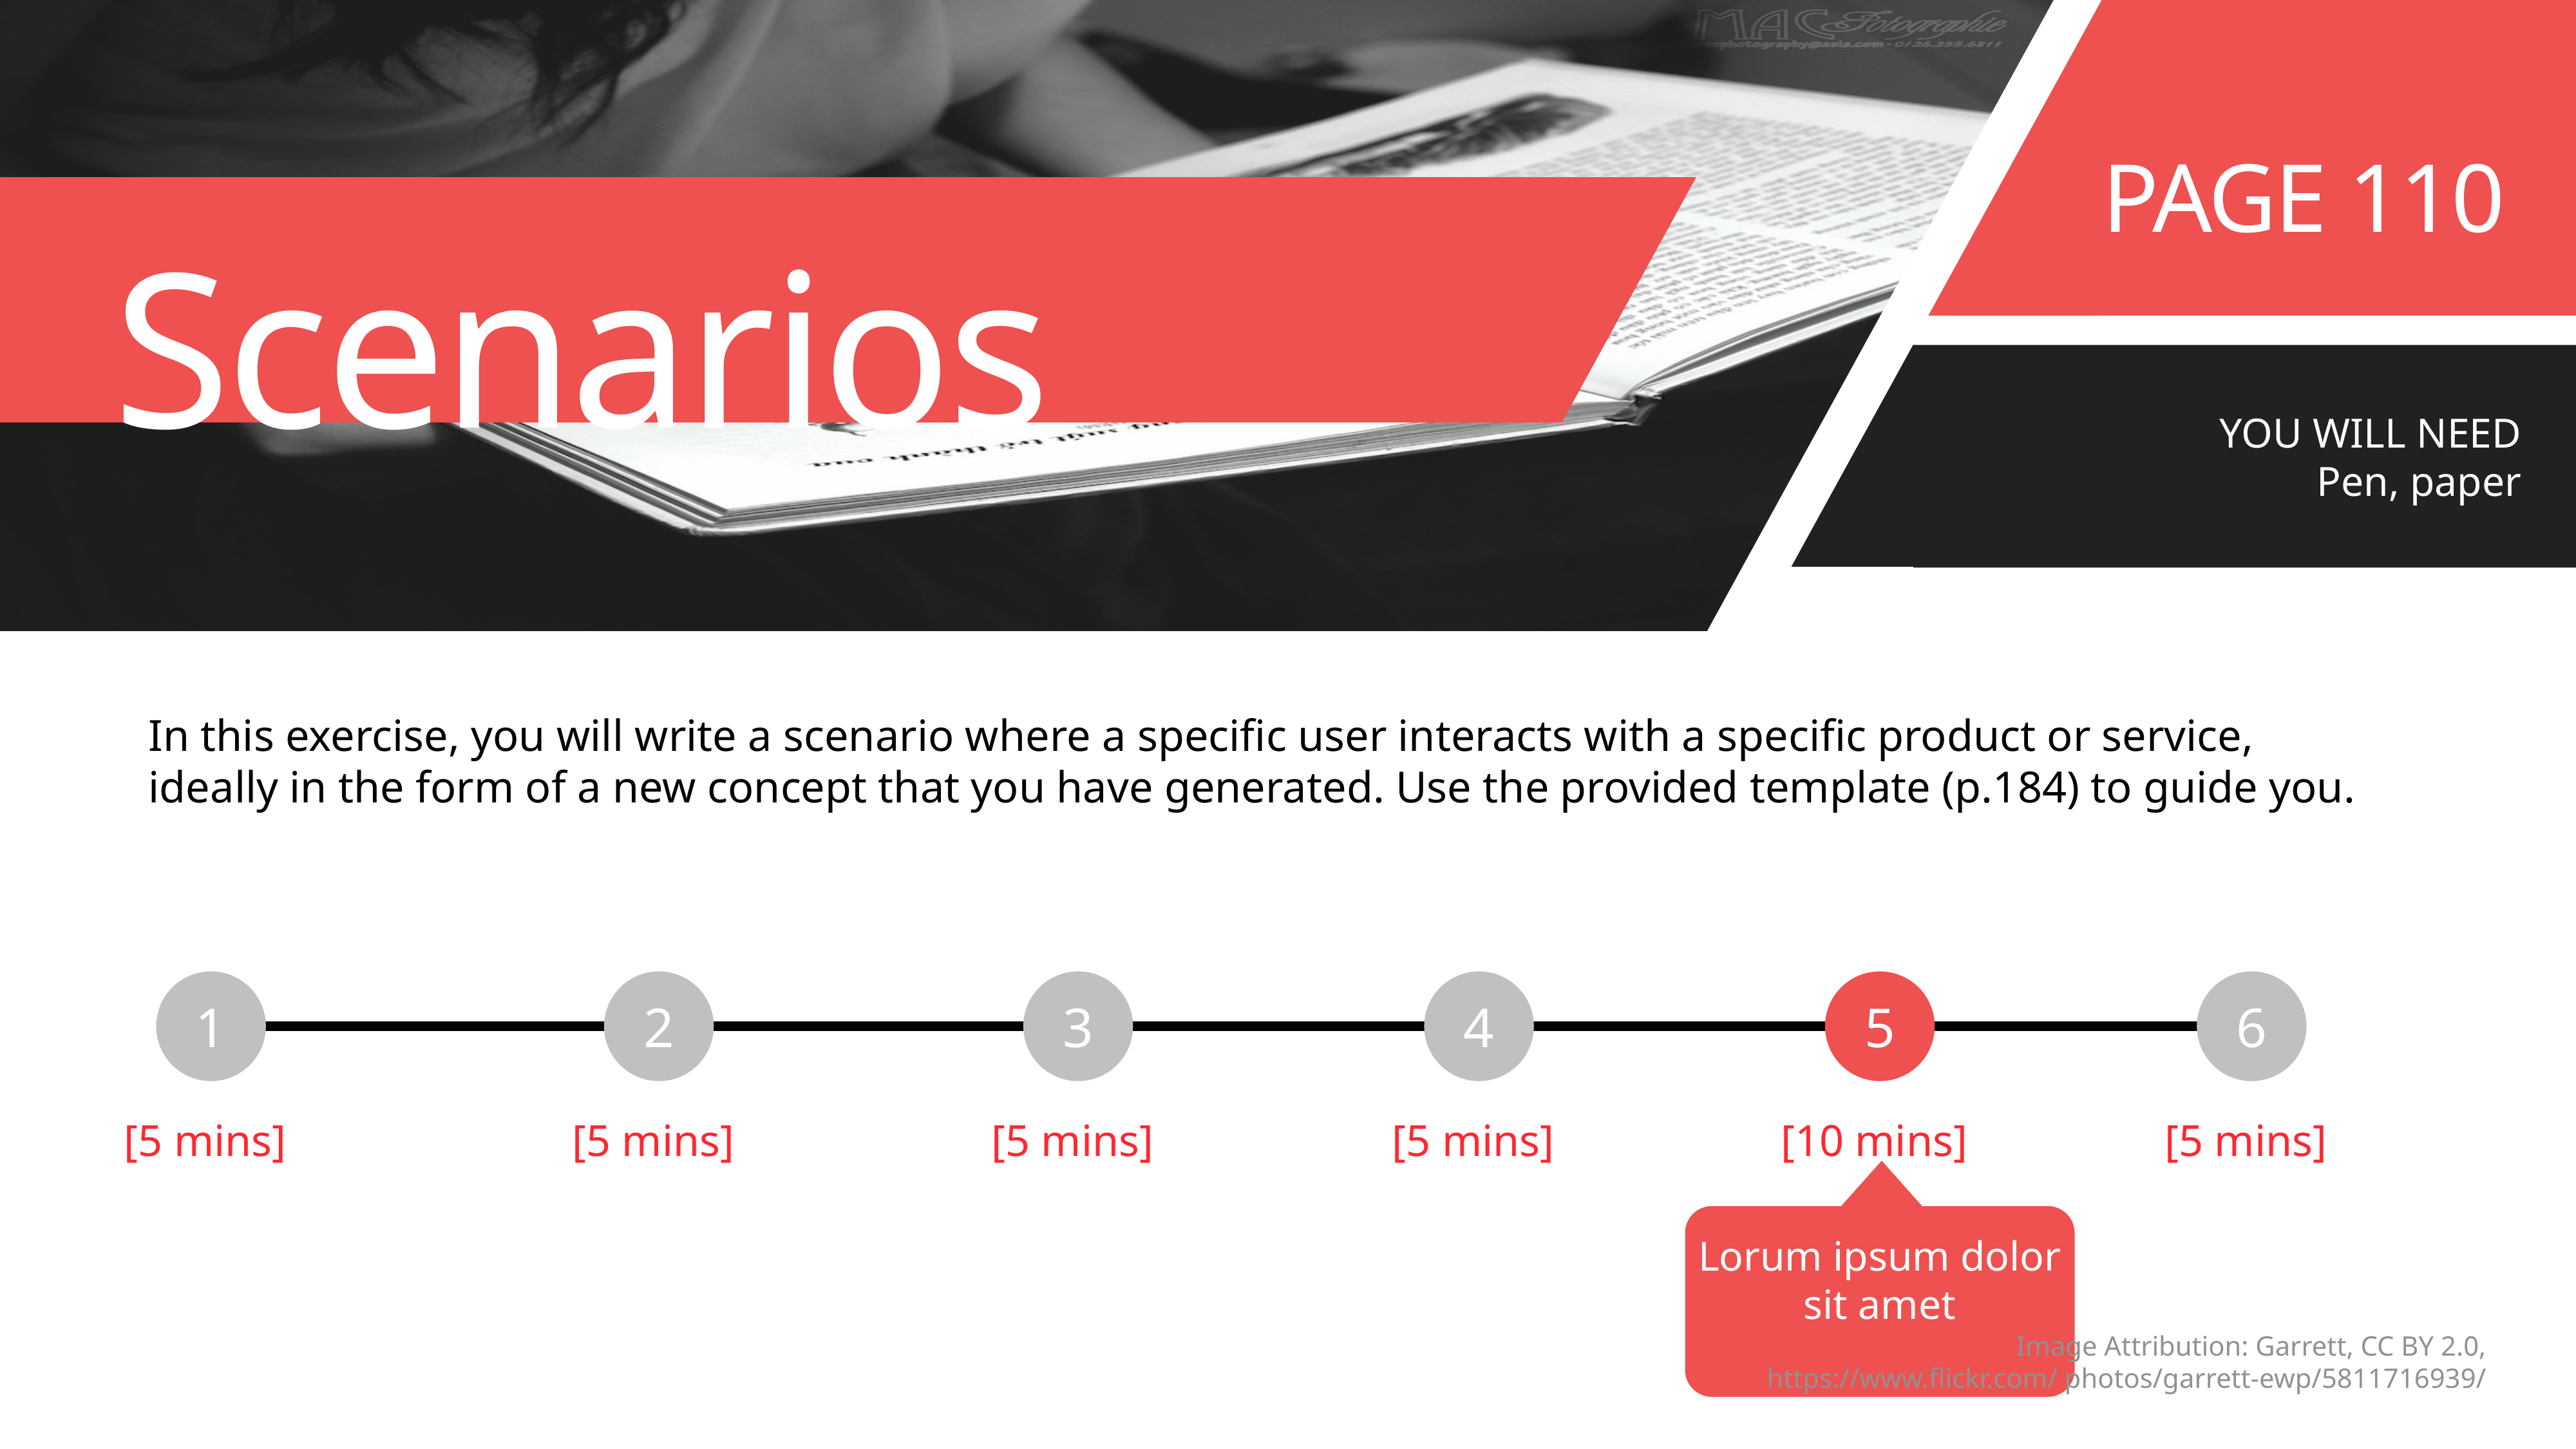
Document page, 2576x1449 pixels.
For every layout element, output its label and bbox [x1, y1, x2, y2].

text_box [0, 0, 2576, 1401]
